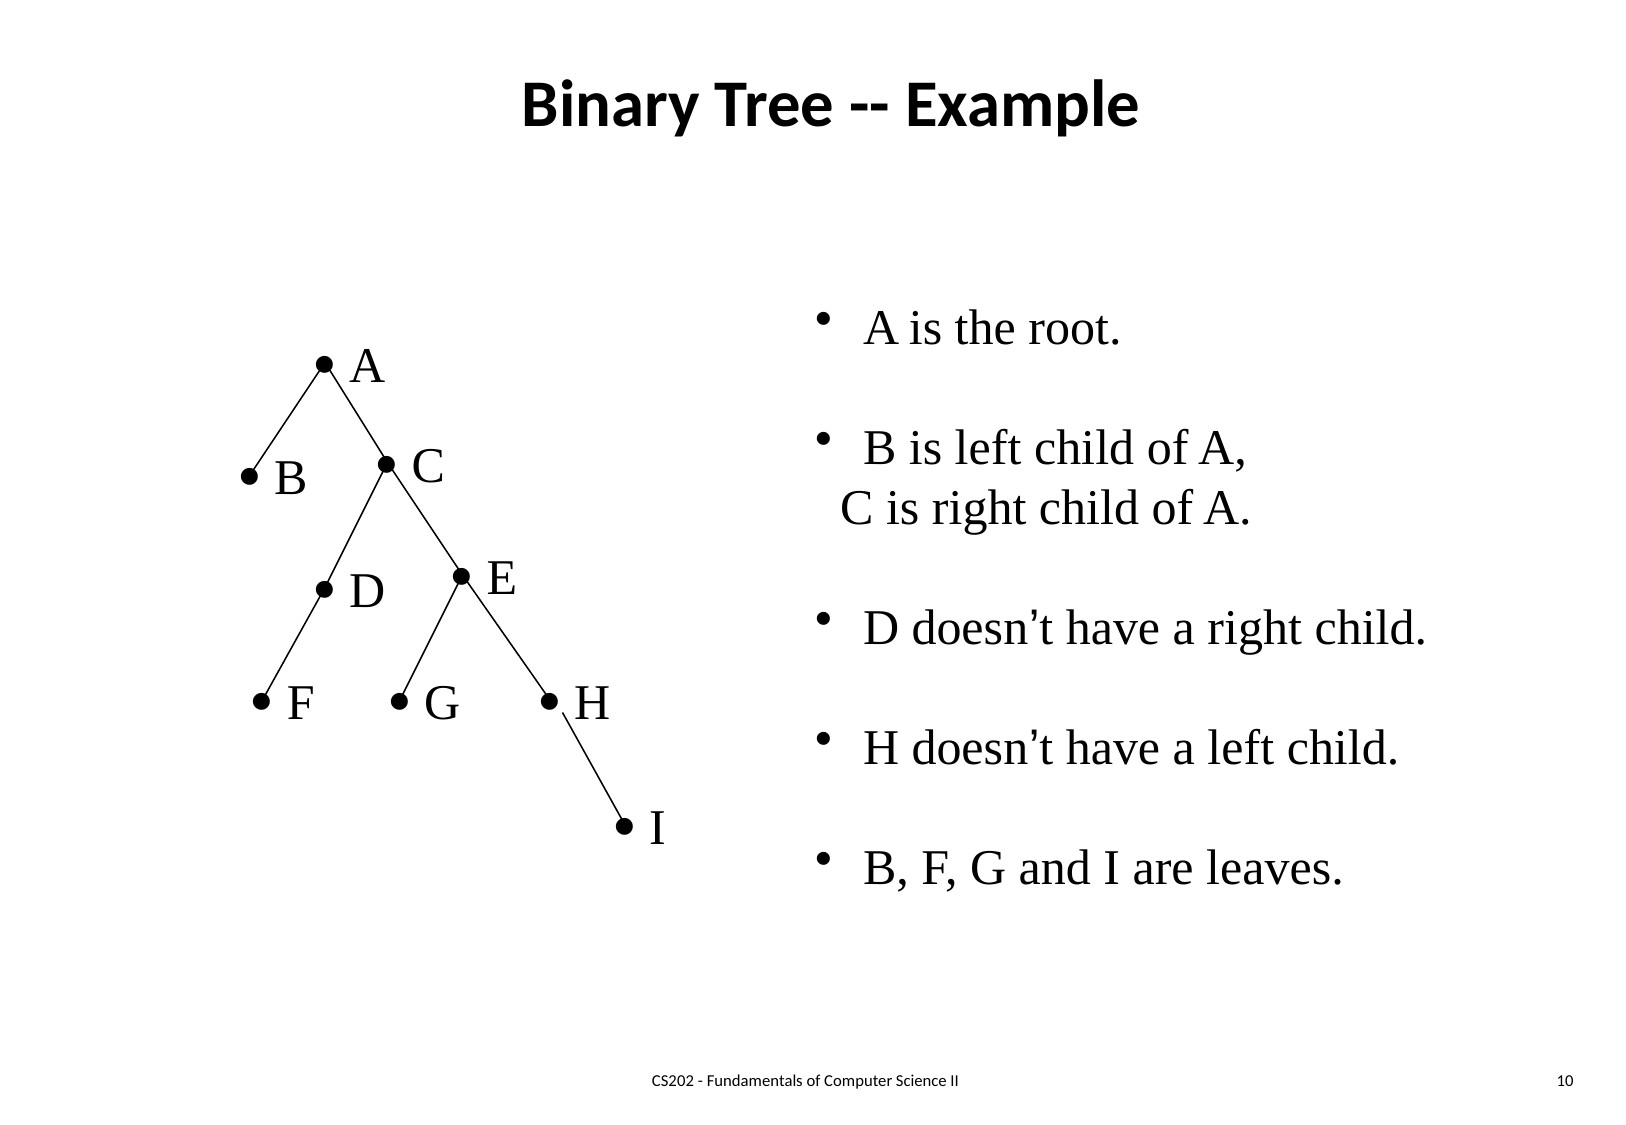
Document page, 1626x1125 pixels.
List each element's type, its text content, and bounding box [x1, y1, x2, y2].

text_box A is the root. B is left child of A, C is right child of A. D doesn’t have a right child. H doesn’t have a left child. B, F, G and I are leaves. [800, 287, 1443, 963]
footer CS202 - Fundamentals of Computer Science II [501, 1062, 1111, 1100]
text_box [224, 324, 683, 863]
title Binary Tree -- Example [62, 24, 1600, 175]
slide_number 10 [1250, 1062, 1589, 1100]
